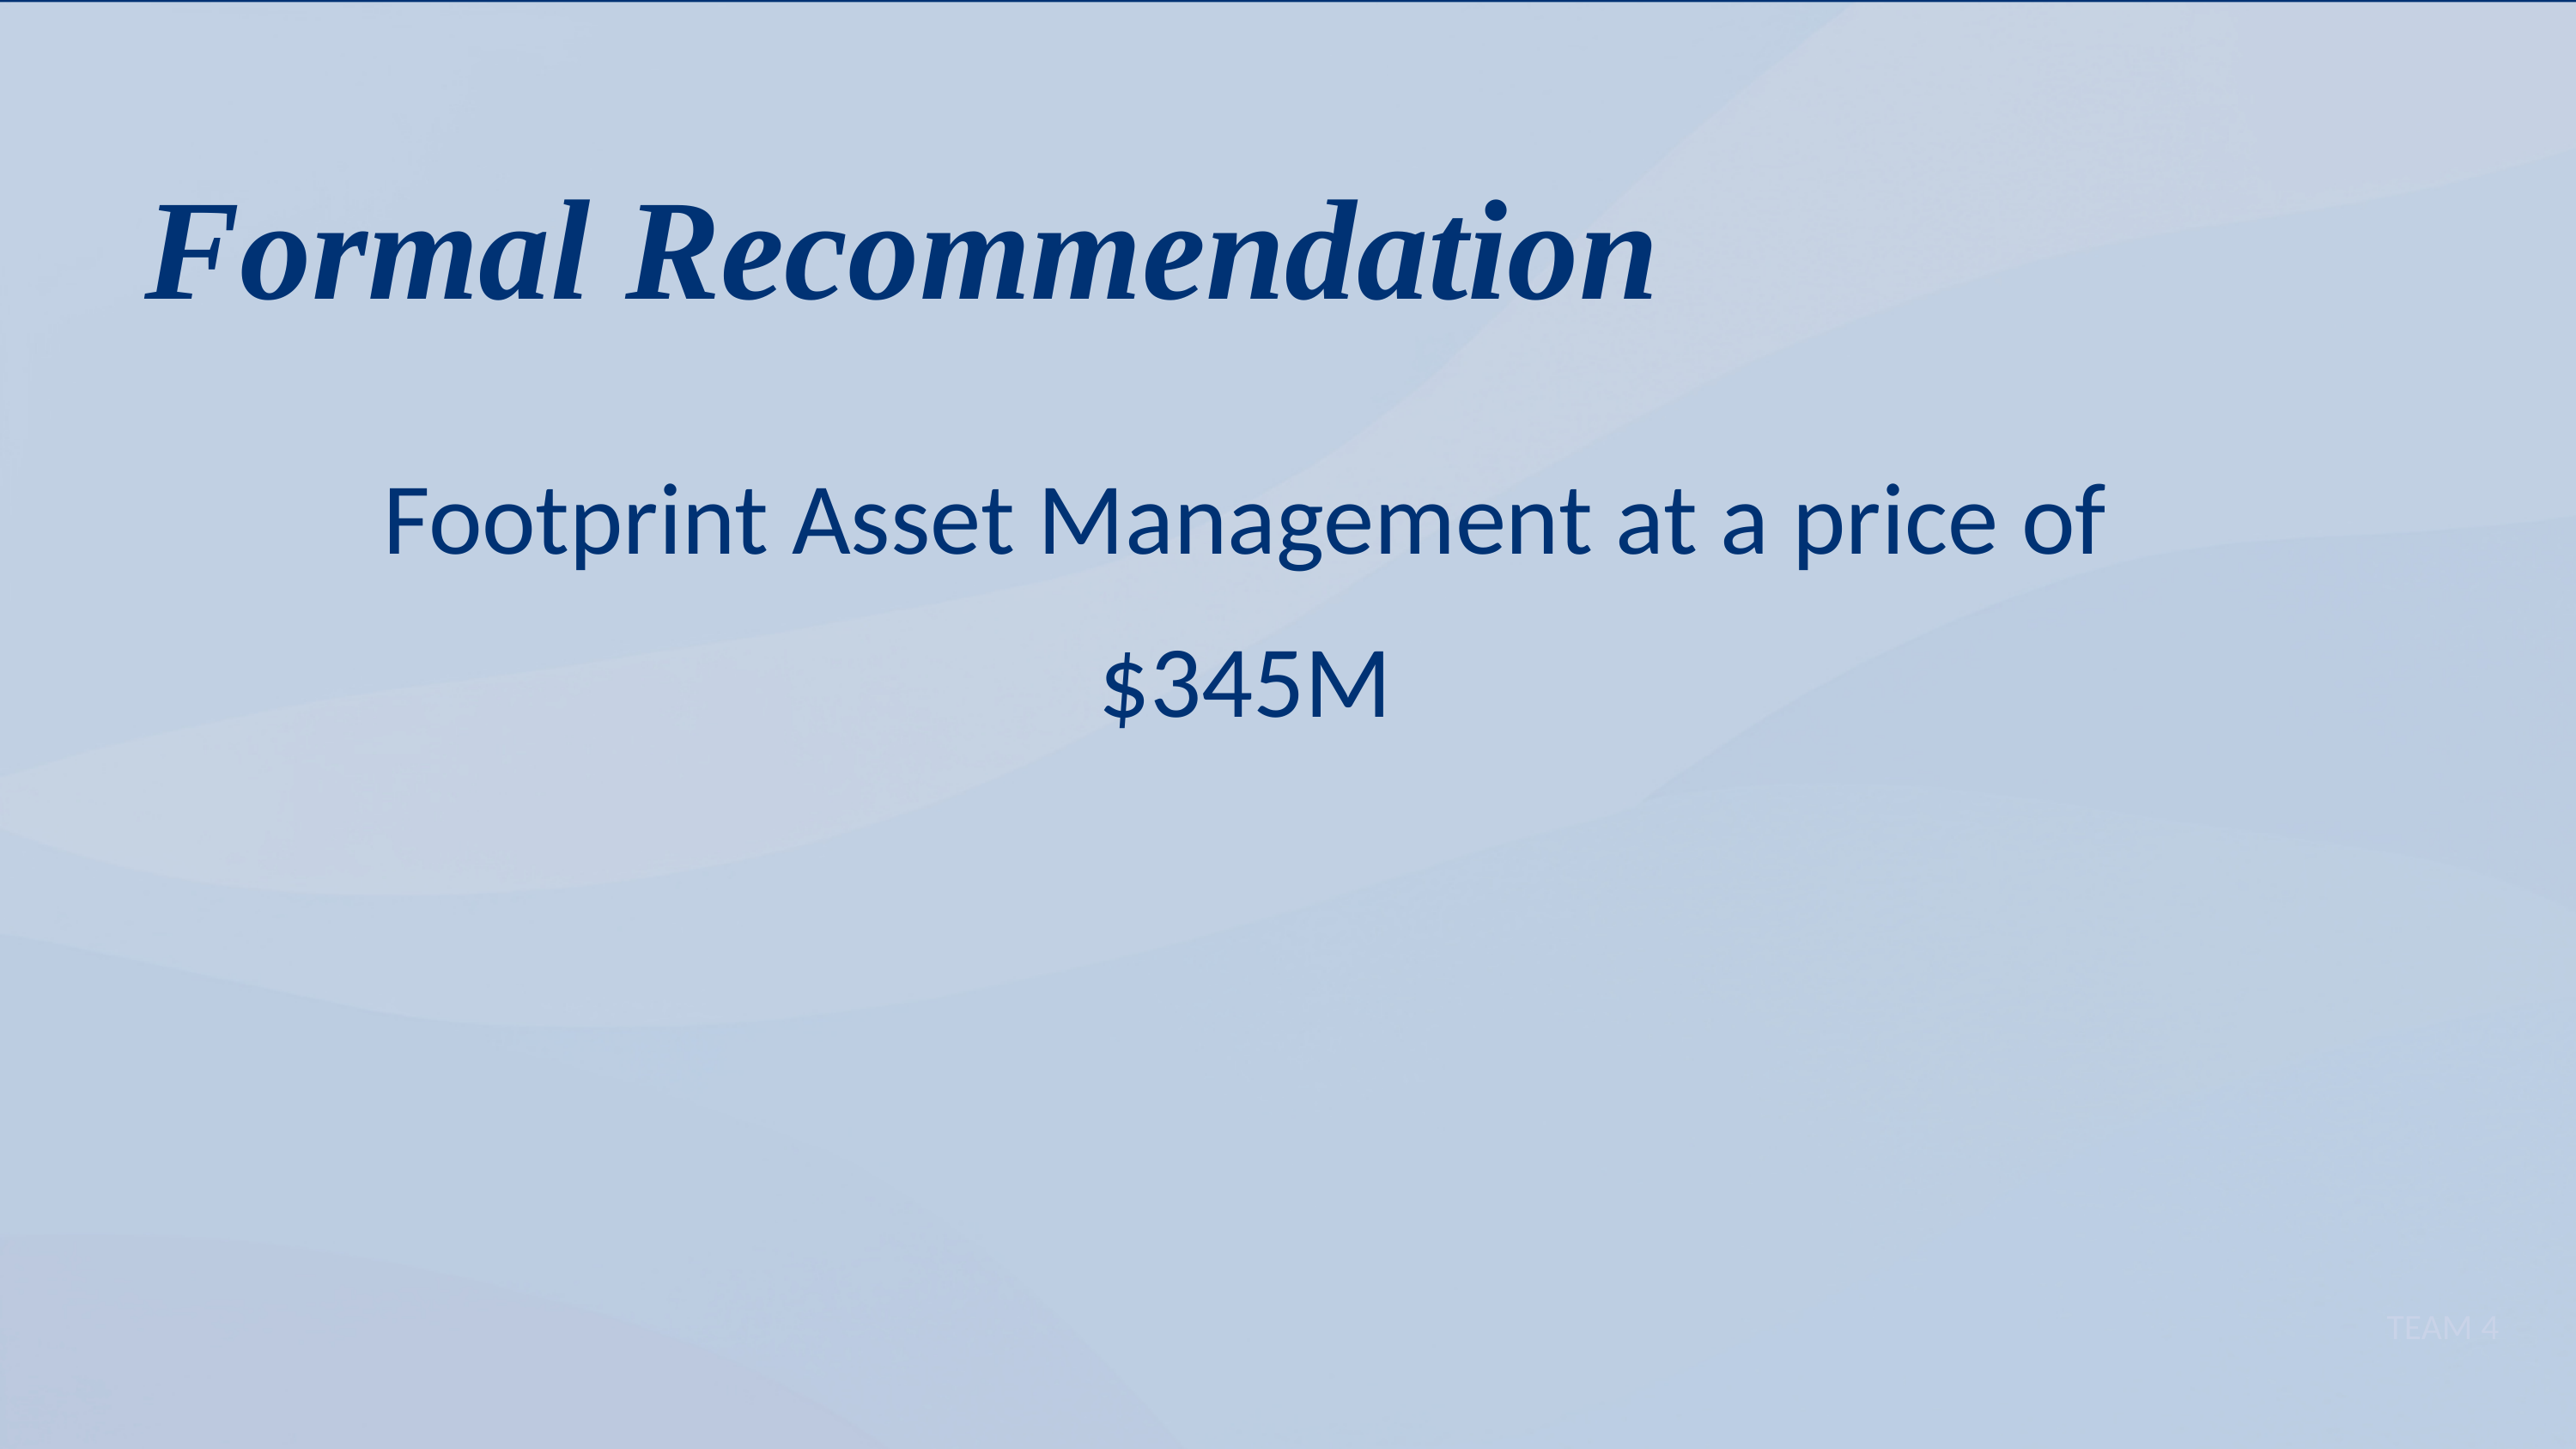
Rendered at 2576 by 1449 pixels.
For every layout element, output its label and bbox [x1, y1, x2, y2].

picture [0, 0, 2576, 1449]
text_box [144, 175, 2405, 483]
